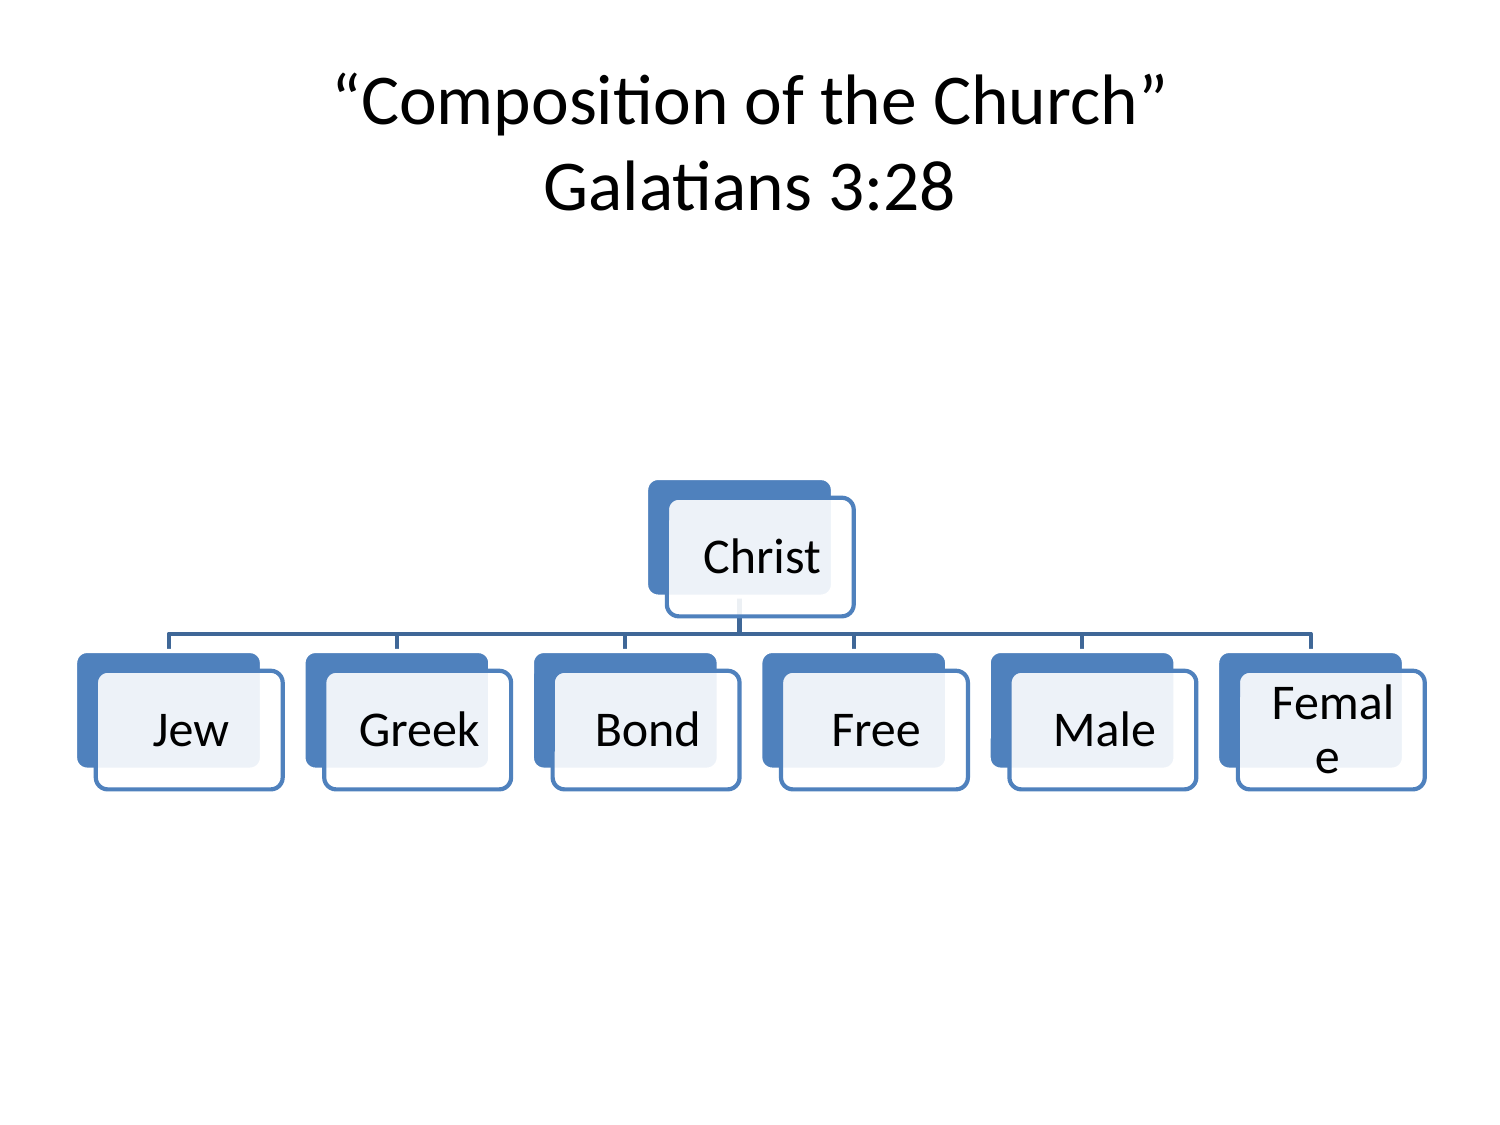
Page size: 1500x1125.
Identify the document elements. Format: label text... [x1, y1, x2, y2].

title “Composition of the Church” Galatians 3:28 [75, 45, 1425, 233]
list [74, 262, 1426, 1006]
